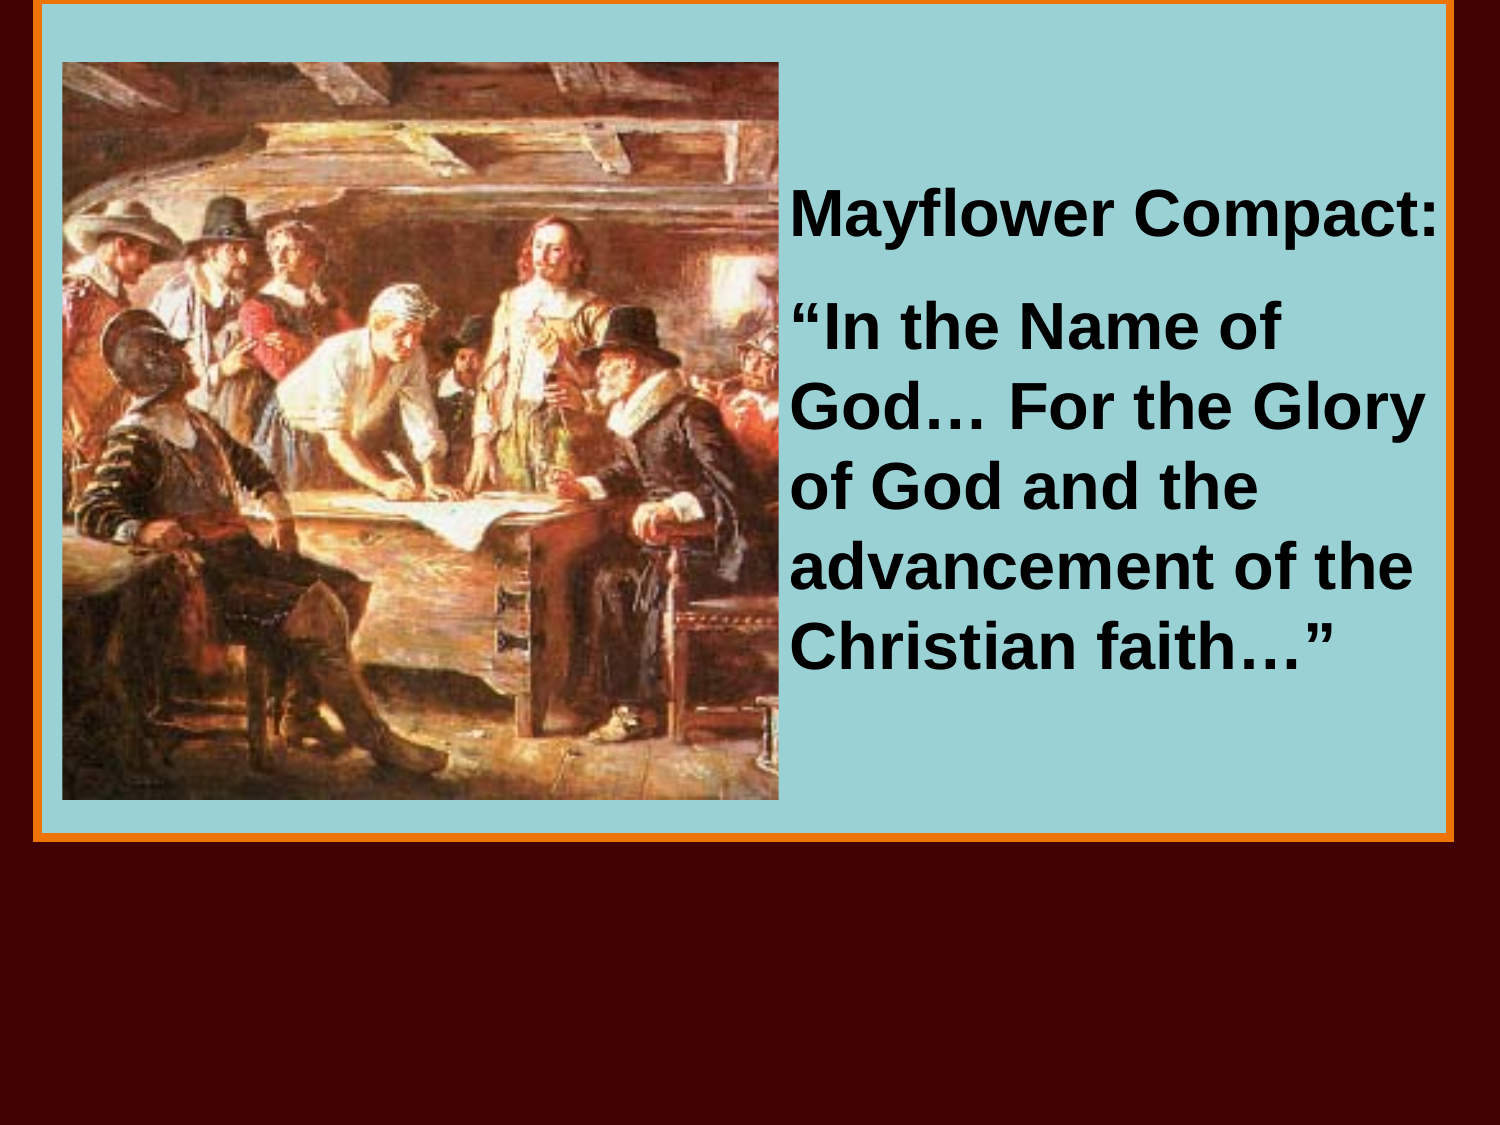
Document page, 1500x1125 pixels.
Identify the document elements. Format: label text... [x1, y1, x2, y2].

text_box [37, 0, 1450, 838]
picture [62, 62, 779, 801]
text_box Mayflower Compact: “In the Name of God… For the Glory of God and the advancement of the Christian faith…” [783, 162, 1463, 691]
